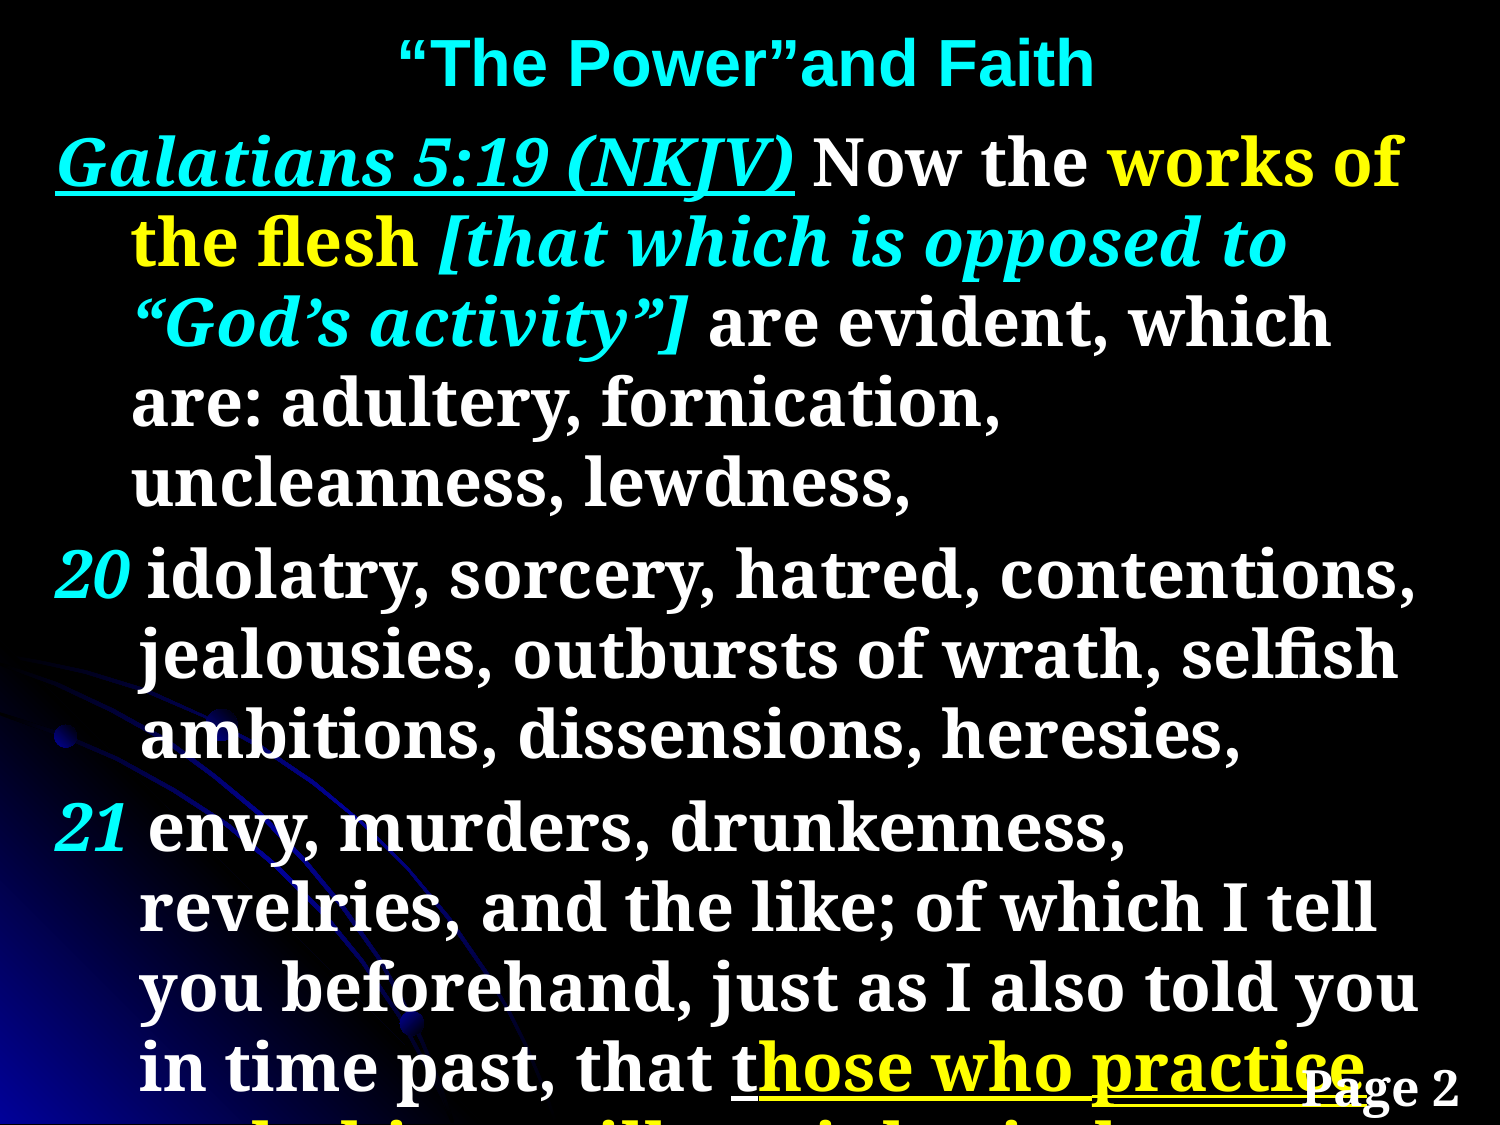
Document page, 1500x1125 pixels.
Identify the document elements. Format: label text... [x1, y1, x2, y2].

text_box Page 2 [1262, 1040, 1500, 1124]
text_box Galatians 5:19 (NKJV) Now the works of the flesh [that which is opposed to “God’s activity”] are evident, which are: adultery, fornication, uncleanness, lewdness, 20 idolatry, sorcery, hatred, contentions, jealousies, outbursts of wrath, selfish ambitions, dissensions, heresies, 21 envy, murders, drunkenness, revelries, and the like; of which I tell you beforehand, just as I also told you in time past, that those who practice such things will not inherit the kingdom of God. [40, 125, 1463, 1125]
text_box “The Power”and Faith [24, 12, 1488, 125]
